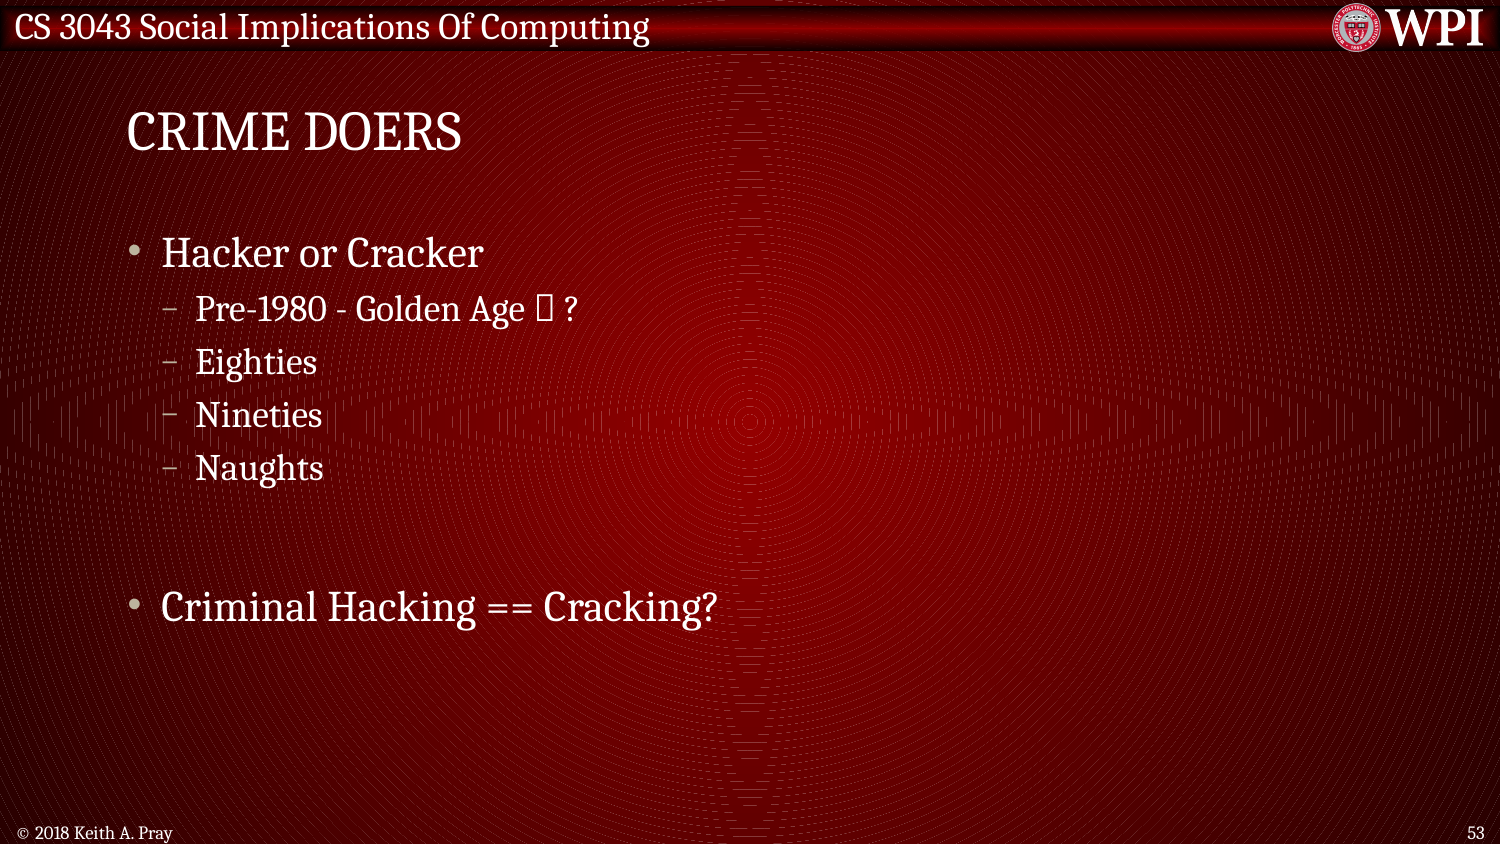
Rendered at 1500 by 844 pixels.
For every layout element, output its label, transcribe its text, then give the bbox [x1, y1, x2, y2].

footer © 2018 Keith A. Pray [0, 819, 913, 844]
list Hacker or Cracker Pre-1980 - Golden Age  ? Eighties Nineties Naughts Criminal Hacking == Cracking? [112, 221, 1388, 772]
slide_number 53 [1397, 819, 1500, 844]
title Crime Doers [112, 59, 1388, 210]
picture [1332, 3, 1483, 52]
